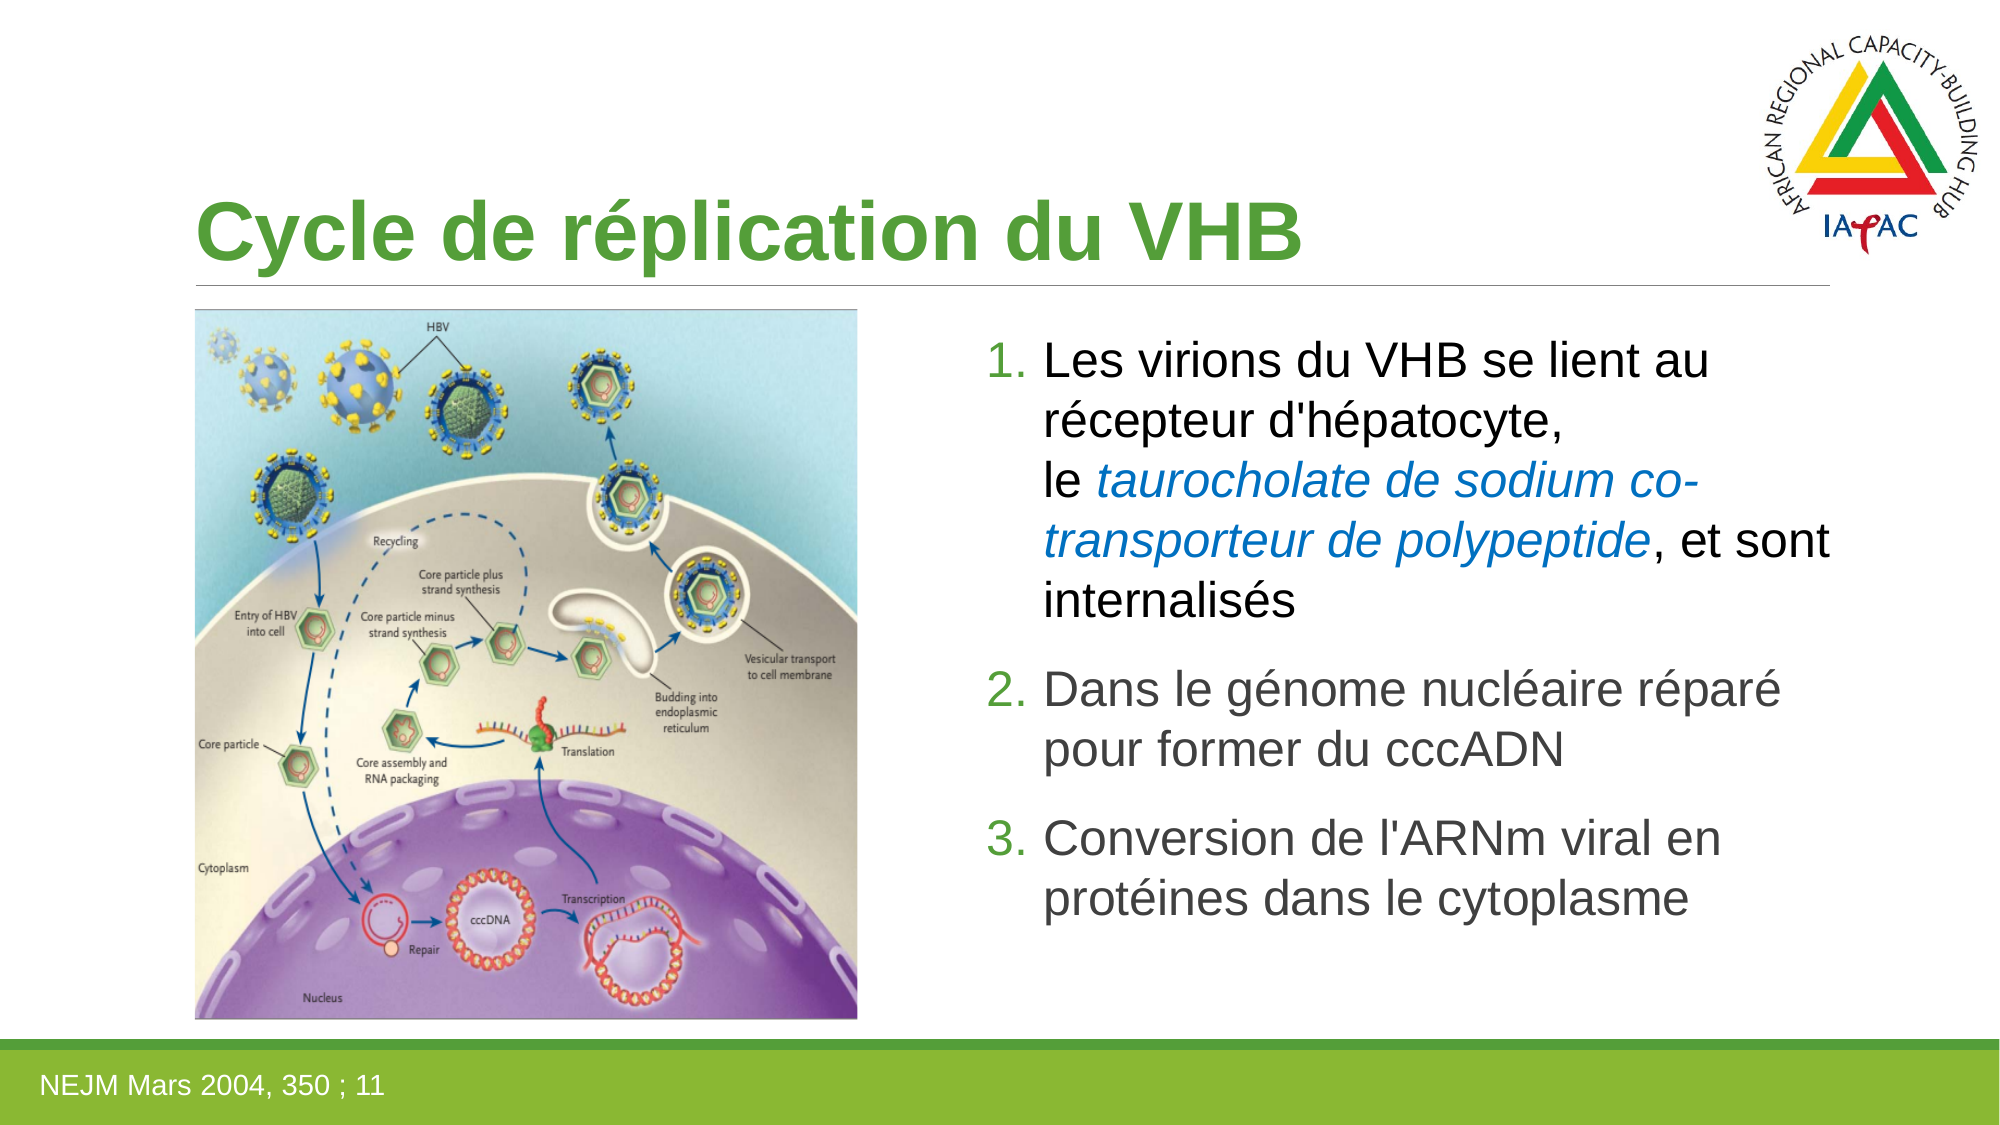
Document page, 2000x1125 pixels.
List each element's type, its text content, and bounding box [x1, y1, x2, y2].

text_box NEJM Mars 2004, 350 ; 11 [24, 1058, 401, 1109]
picture [1749, 29, 1995, 268]
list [194, 281, 858, 1026]
list Les virions du VHB se lient au récepteur d'hépatocyte, le taurocholate de sodium co-transporteur de polypeptide, et sont internalisés Dans le génome nucléaire réparé pour former du cccADN Conversion de l'ARNm viral en protéines dans le cytoplasme [986, 319, 1839, 1125]
text_box Cycle de réplication du VHB [179, 46, 1830, 285]
